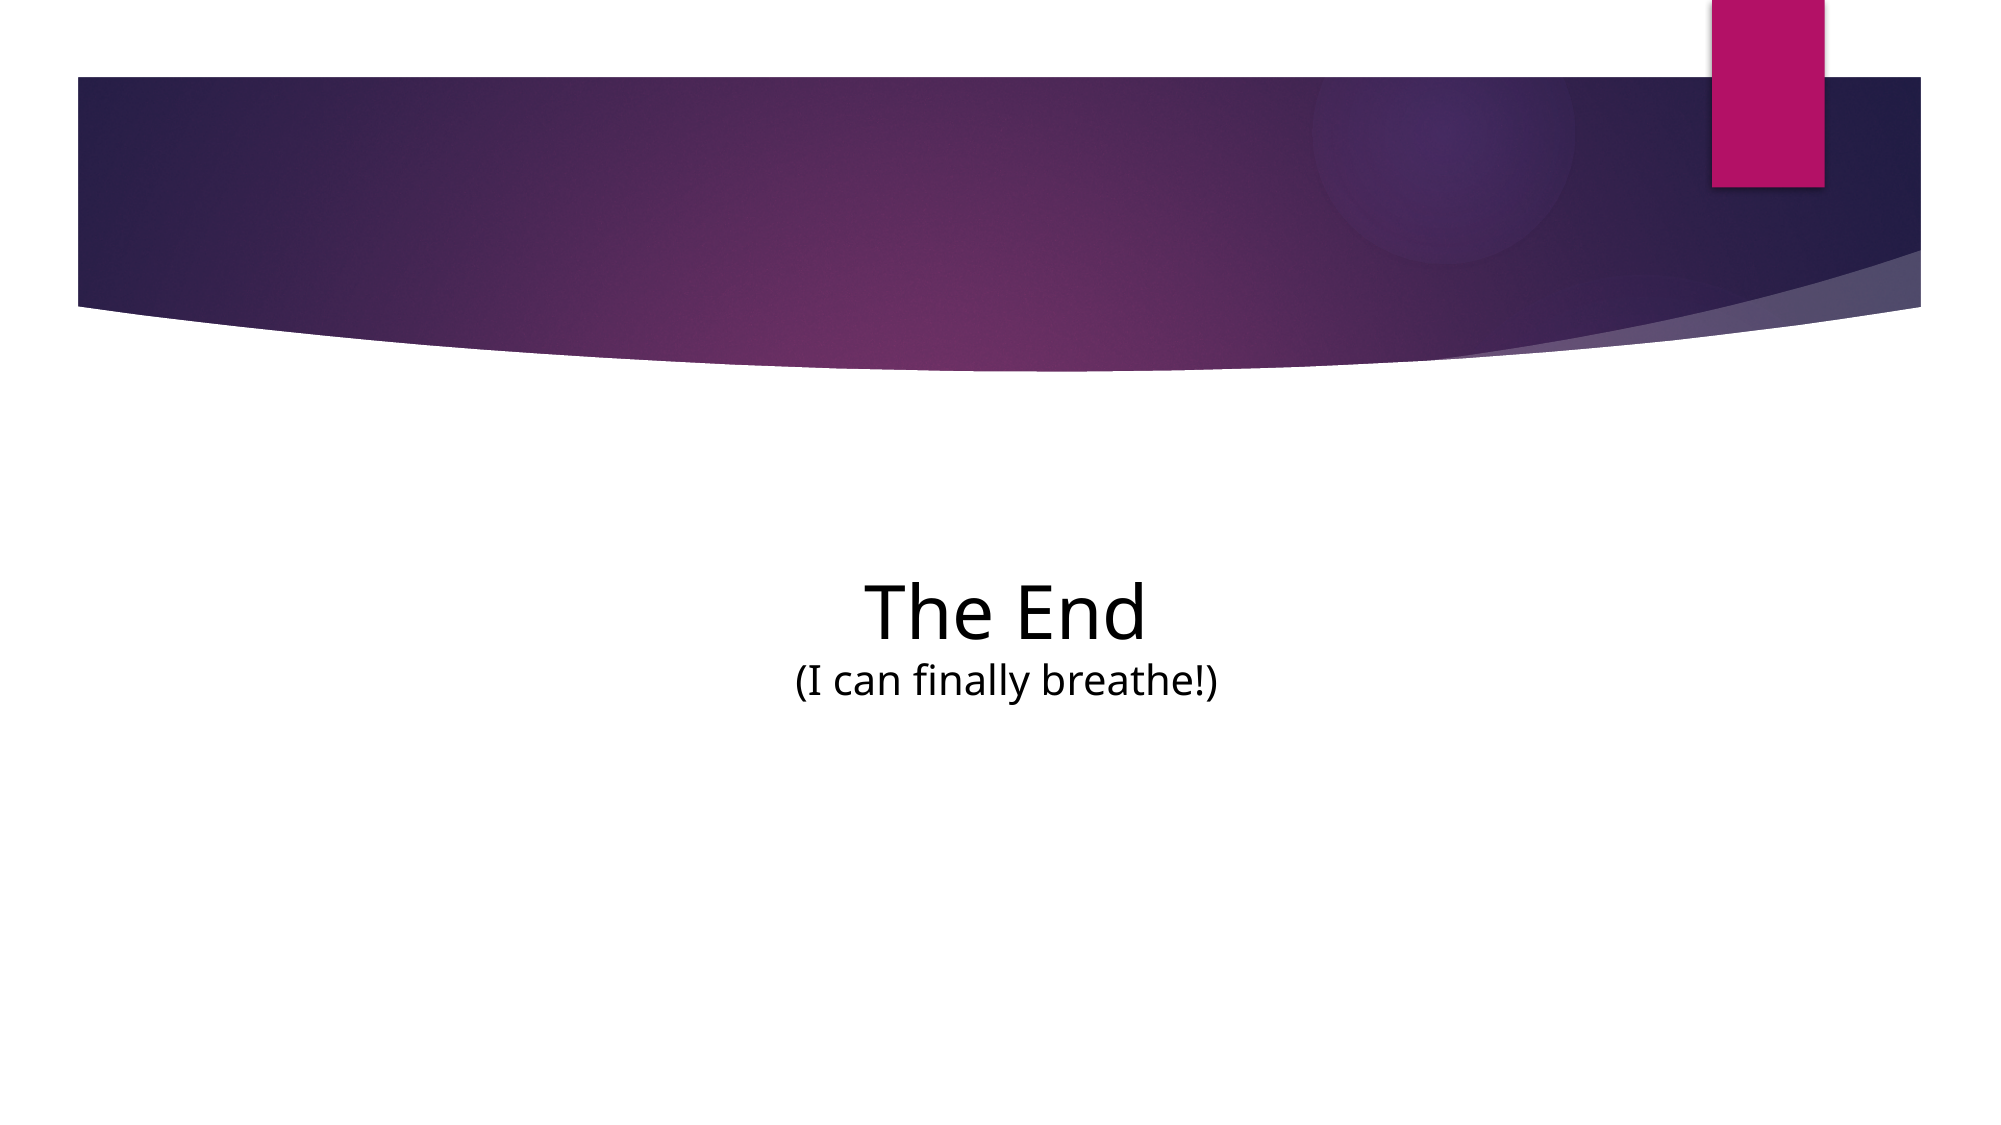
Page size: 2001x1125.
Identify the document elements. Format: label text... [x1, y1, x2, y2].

title The End (I can finally breathe!) [288, 576, 1726, 693]
